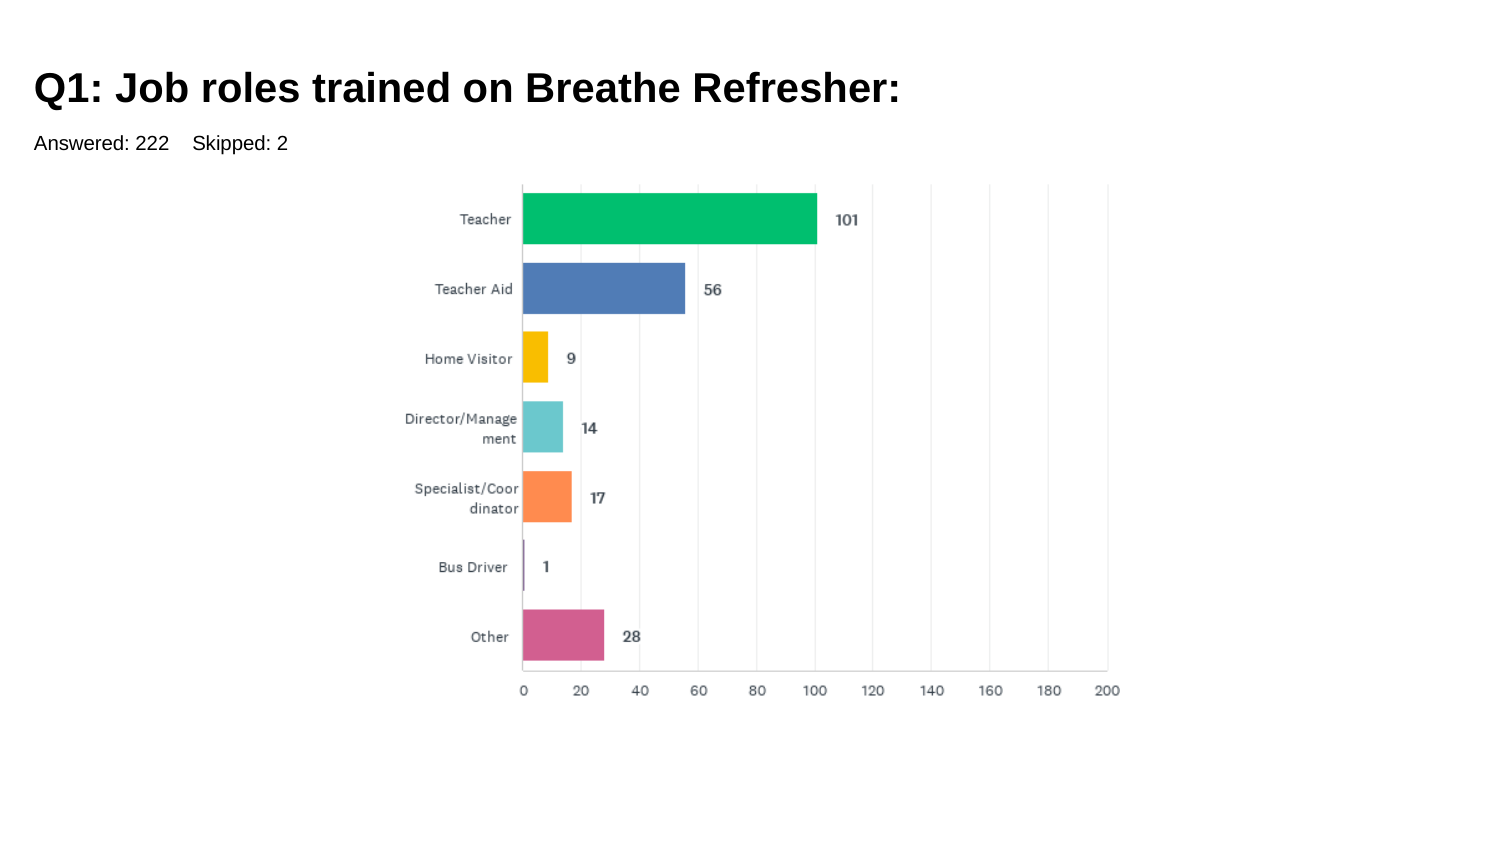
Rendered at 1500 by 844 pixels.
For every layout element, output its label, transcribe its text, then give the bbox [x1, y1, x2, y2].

picture [379, 171, 1121, 758]
title Q1: Job roles trained on Breathe Refresher: [18, 54, 1369, 119]
list Answered: 222 Skipped: 2 [18, 120, 894, 162]
